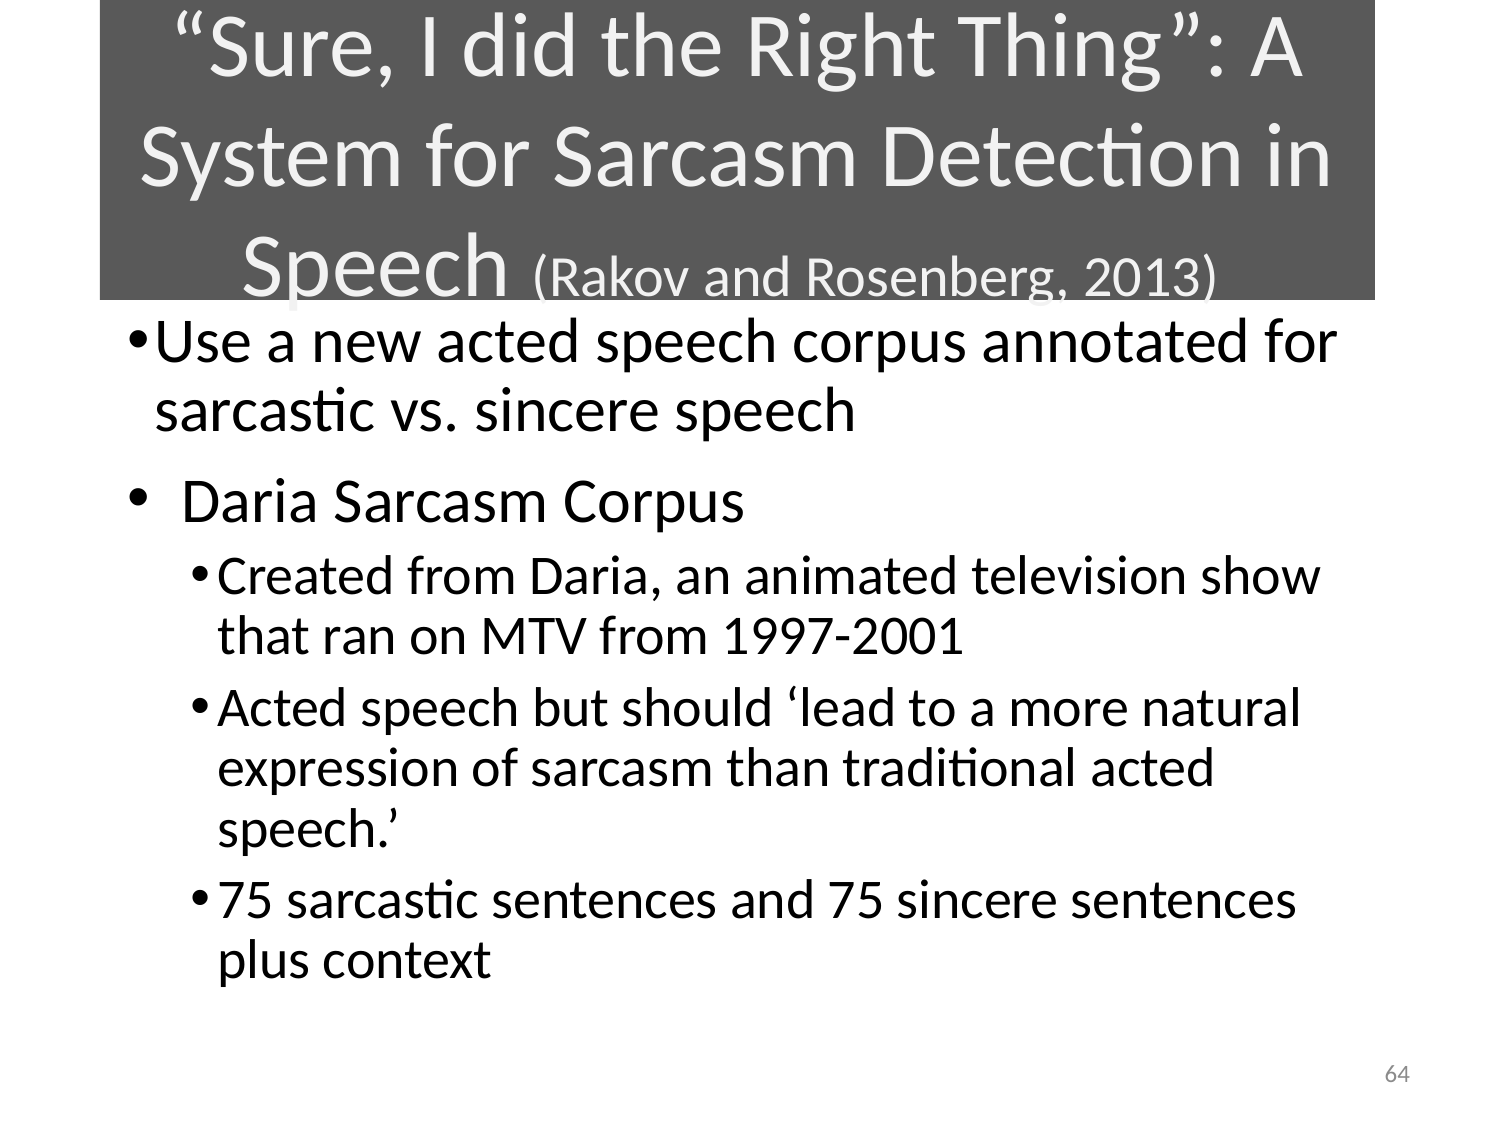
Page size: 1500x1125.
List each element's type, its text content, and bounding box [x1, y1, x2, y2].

slide_number 64 [1074, 1042, 1425, 1103]
title “Sure, I did the Right Thing”: A System for Sarcasm Detection in Speech (Rakov and Rosenberg, 2013) [99, 0, 1375, 300]
list Use a new acted speech corpus annotated for sarcastic vs. sincere speech Daria Sarcasm Corpus Created from Daria, an animated television show that ran on MTV from 1997-2001 Acted speech but should ‘lead to a more natural expression of sarcasm than traditional acted speech.’ 75 sarcastic sentences and 75 sincere sentences plus context [112, 299, 1388, 1000]
